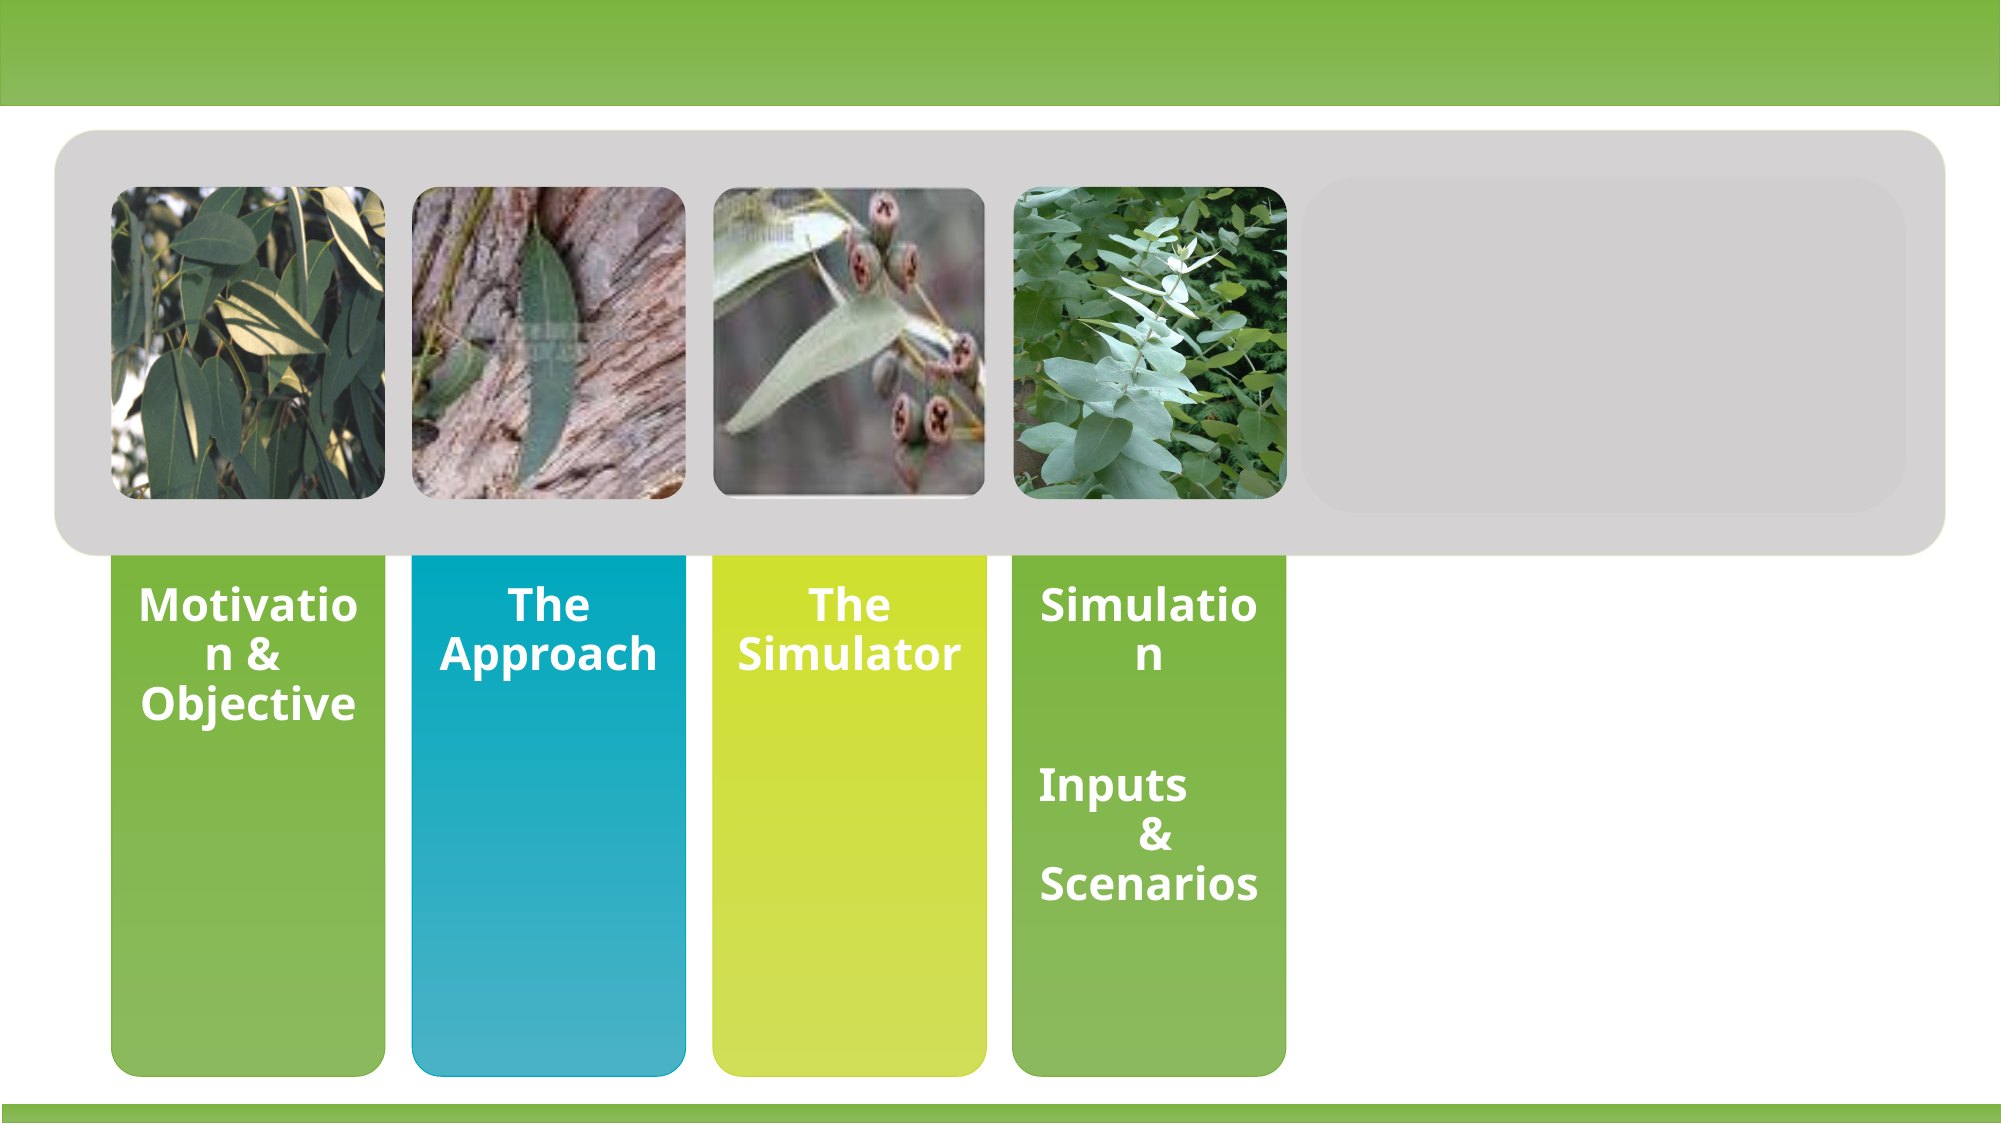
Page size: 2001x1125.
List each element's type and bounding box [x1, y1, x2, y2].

text_box [54, 130, 1946, 1077]
